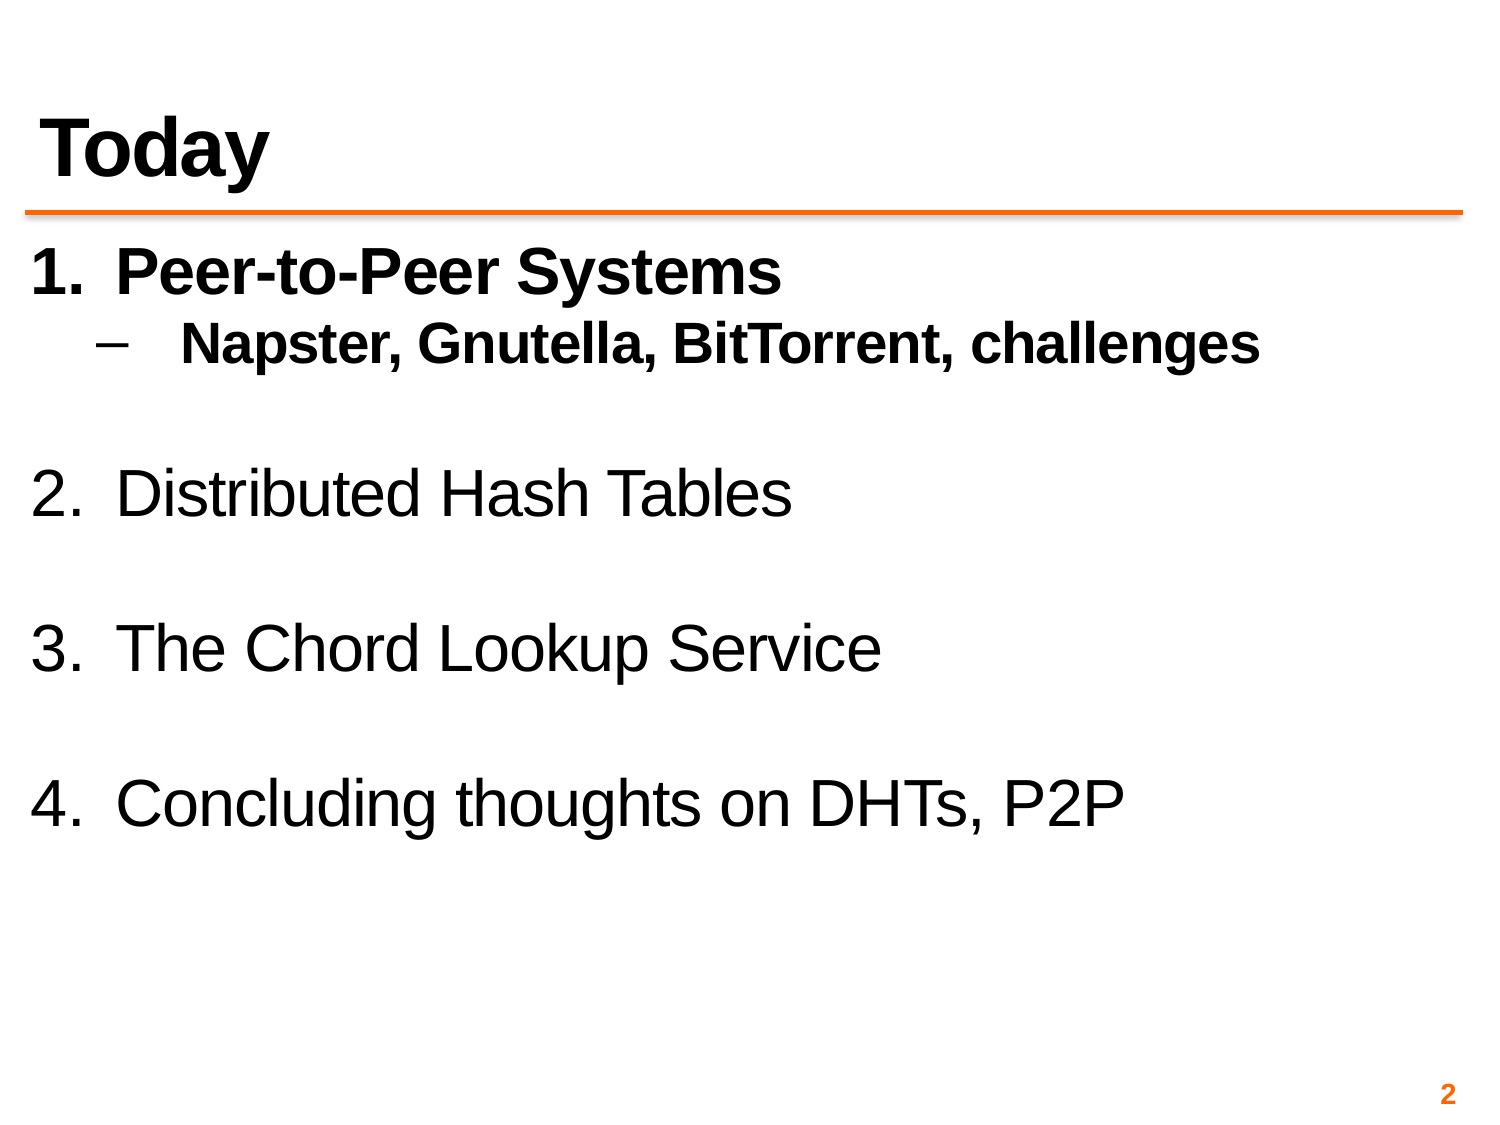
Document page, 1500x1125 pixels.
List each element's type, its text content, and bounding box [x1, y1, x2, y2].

slide_number 2 [1112, 1074, 1463, 1110]
title Today [24, 24, 1463, 201]
list Peer-to-Peer Systems Napster, Gnutella, BitTorrent, challenges Distributed Hash Tables The Chord Lookup Service Concluding thoughts on DHTs, P2P [24, 237, 1463, 1063]
